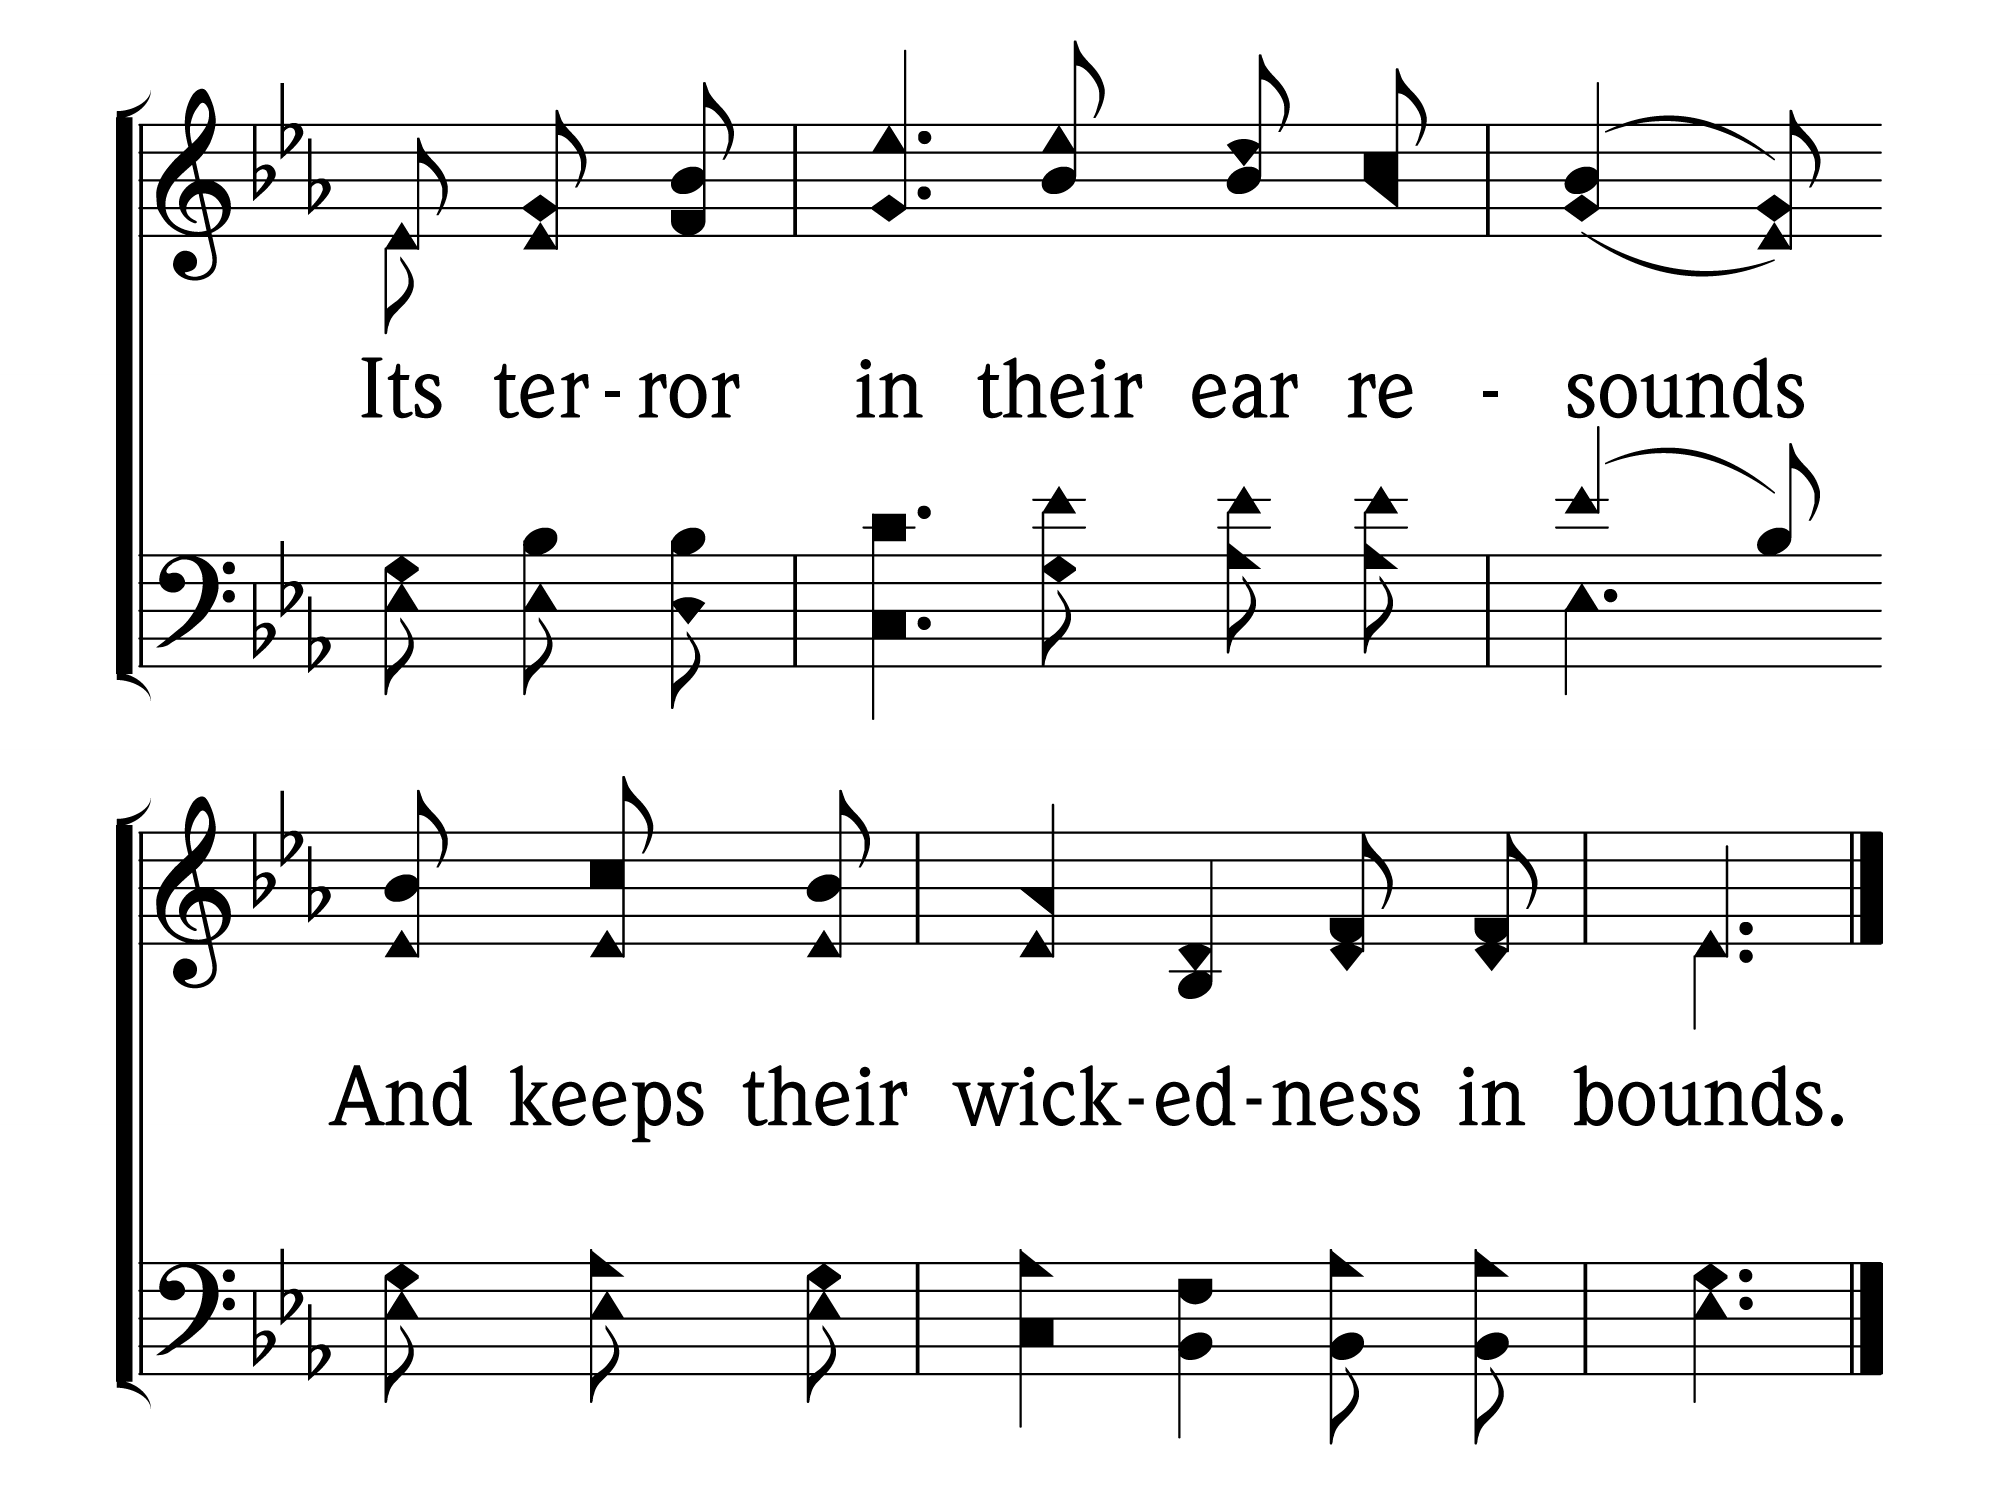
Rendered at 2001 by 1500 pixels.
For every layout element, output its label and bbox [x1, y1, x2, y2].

text_box [0, 0, 2000, 1500]
